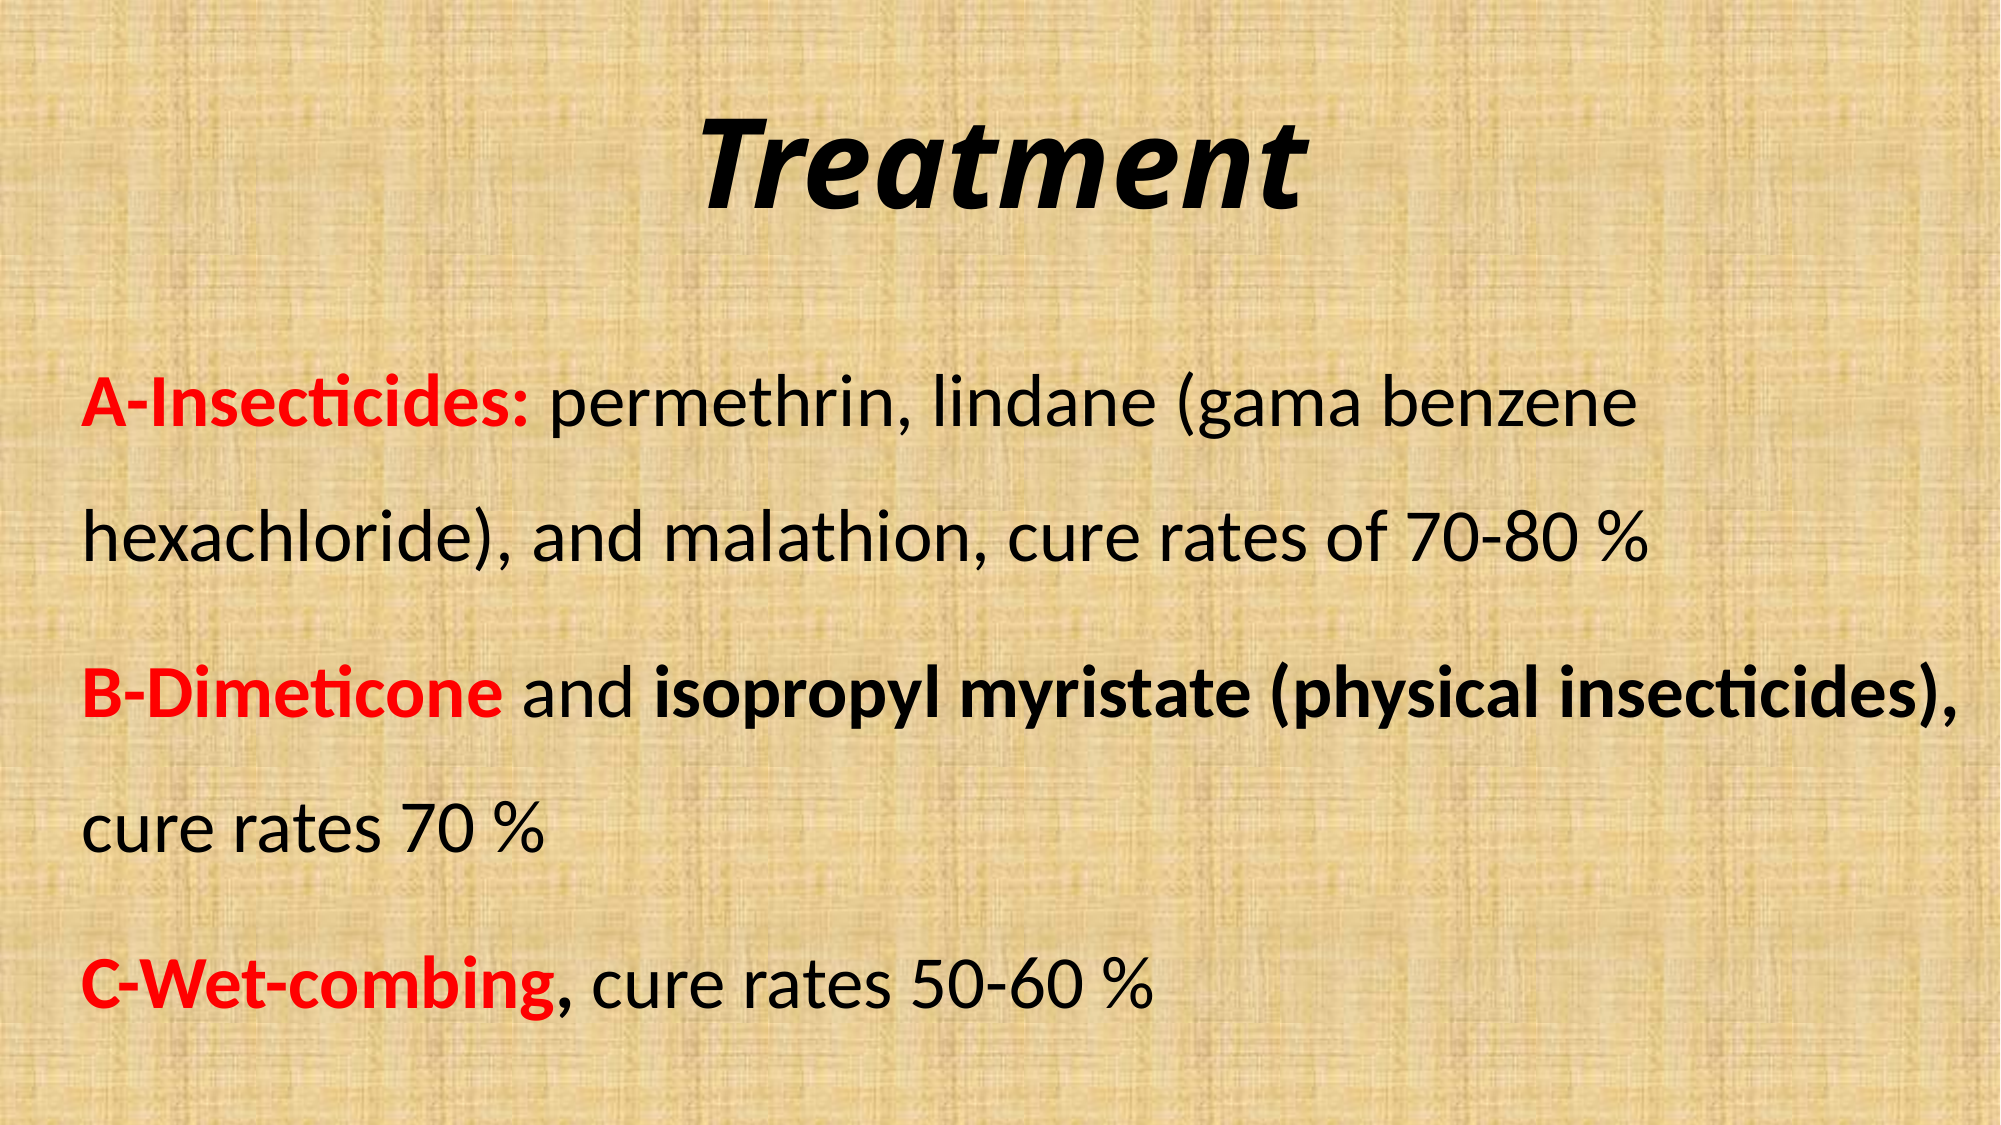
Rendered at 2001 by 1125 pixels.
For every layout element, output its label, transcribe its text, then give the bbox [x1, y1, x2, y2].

title Treatment [137, 59, 1863, 278]
list A-Insecticides: permethrin, lindane (gama benzene hexachloride), and malathion, cure rates of 70-80 % B-Dimeticone and isopropyl myristate (physical insecticides), cure rates 70 % C-Wet-combing, cure rates 50-60 % [66, 299, 2000, 1014]
picture [0, 0, 2001, 1125]
